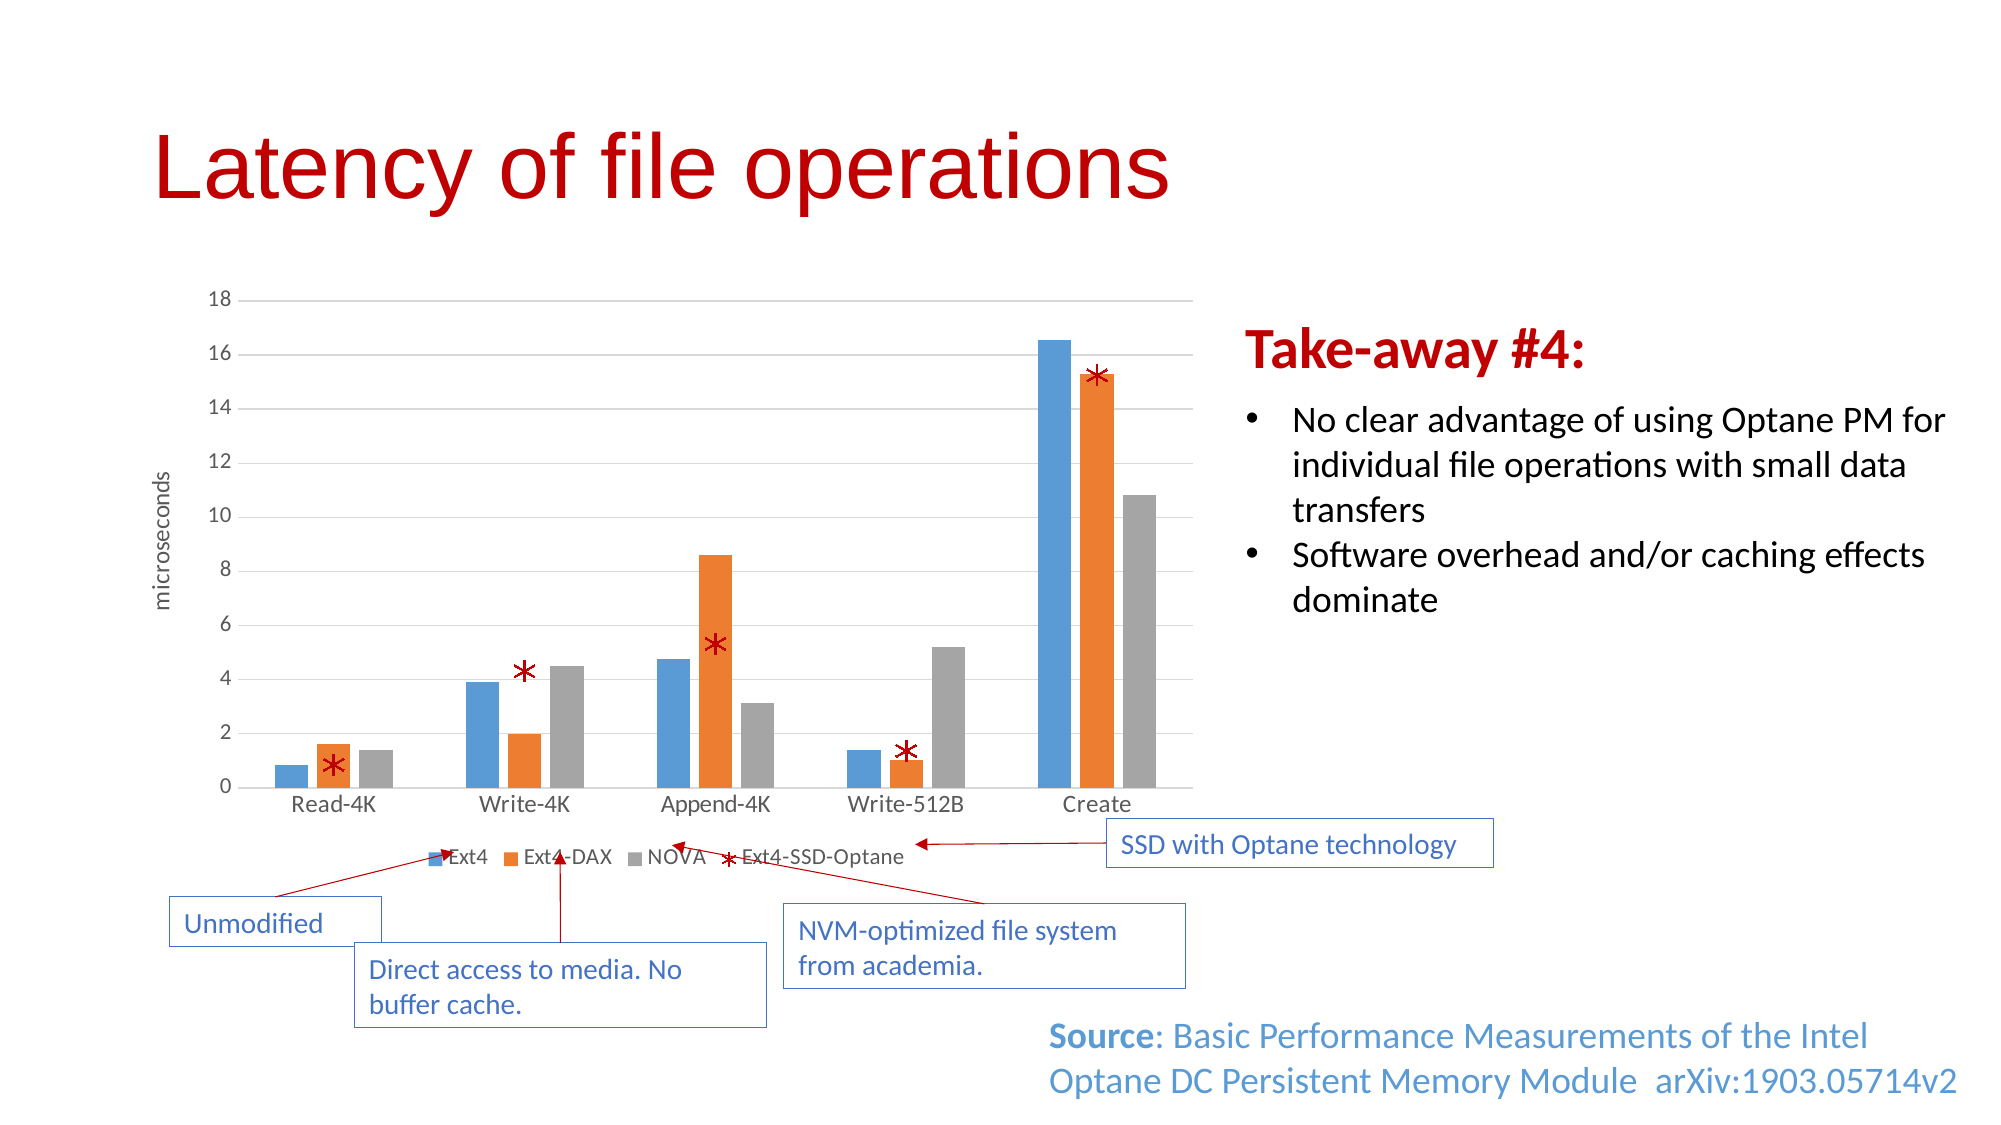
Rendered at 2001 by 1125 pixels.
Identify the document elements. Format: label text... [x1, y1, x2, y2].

chart [118, 277, 1215, 878]
text_box SSD with Optane technology [1215, 818, 1494, 868]
title Latency of file operations [137, 59, 1863, 278]
text_box Unmodified [169, 896, 382, 947]
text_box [671, 845, 985, 904]
text_box Source: Basic Performance Measurements of the Intel Optane DC Persistent Memory Module arXiv:1903.05714v2 [1034, 1003, 2000, 1108]
text_box Take-away #4: [1231, 302, 1796, 387]
text_box Direct access to media. No buffer cache. [354, 942, 767, 1028]
text_box NVM-optimized file system from academia. [783, 903, 1186, 989]
text_box No clear advantage of using Optane PM for individual file operations with small data transfers Software overhead and/or caching effects dominate [1230, 388, 2000, 628]
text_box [275, 852, 455, 897]
